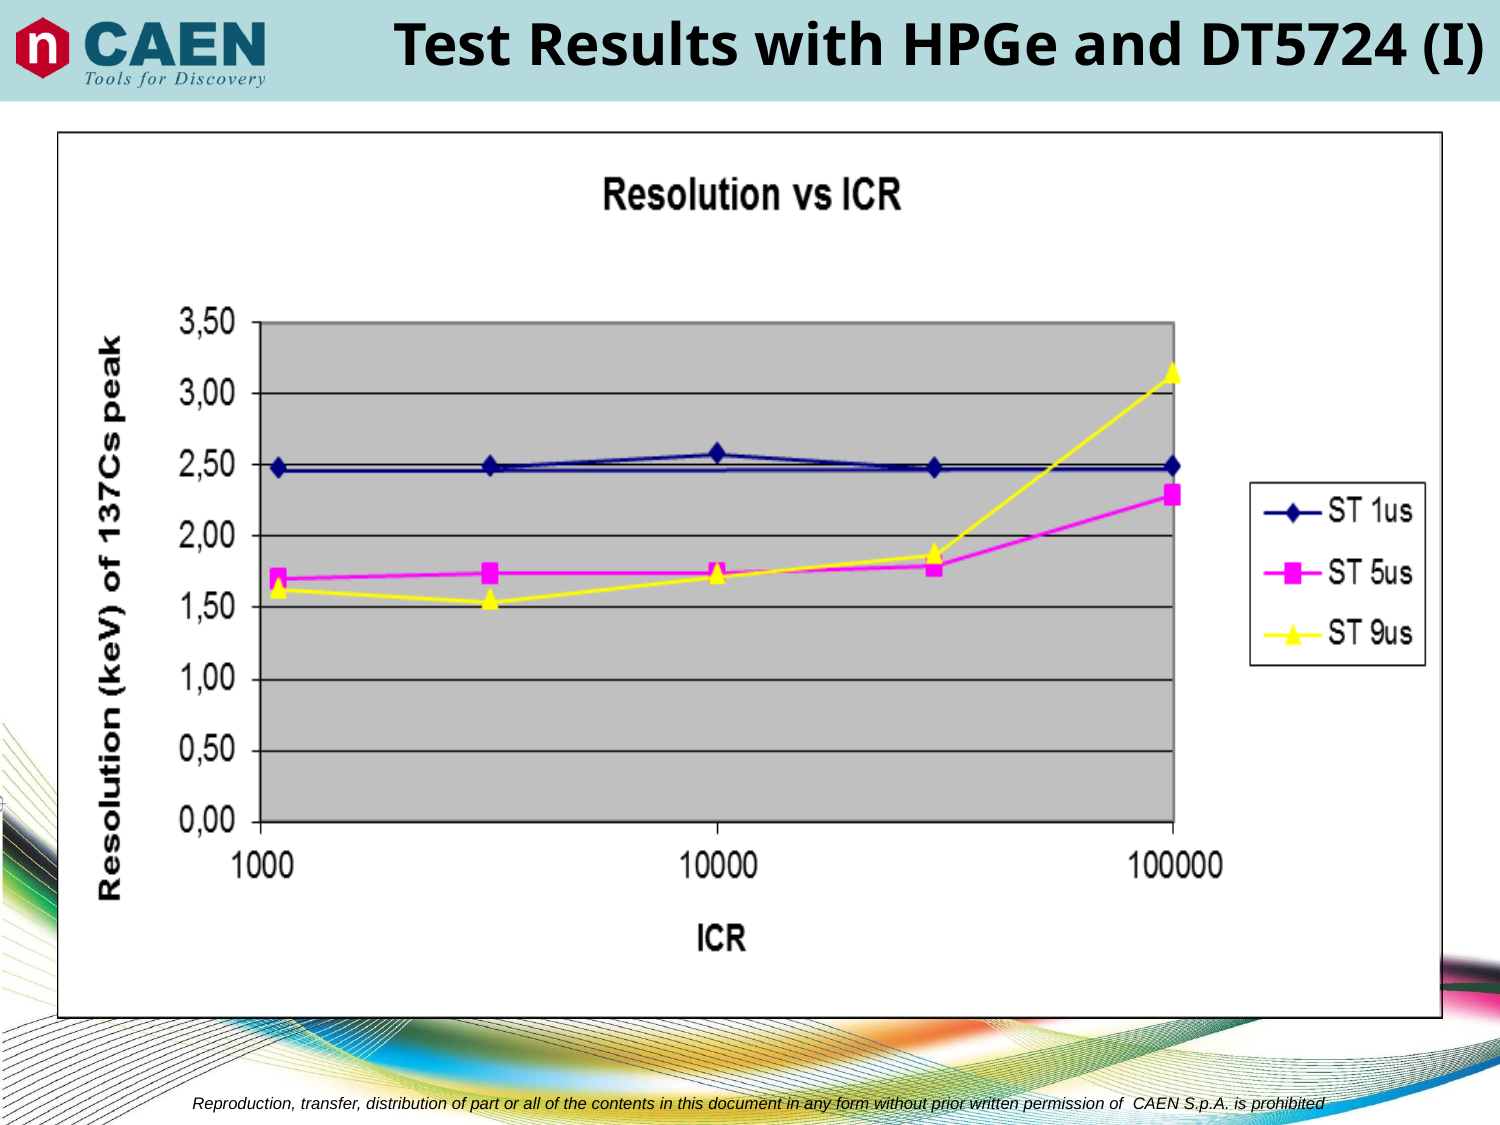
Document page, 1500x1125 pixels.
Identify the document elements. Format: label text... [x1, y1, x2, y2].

text_box Reproduction, transfer, distribution of part or all of the contents in this document in any form without prior written permission of CAEN S.p.A. is prohibited [88, 1085, 1436, 1118]
picture [0, 129, 1500, 1125]
picture [16, 17, 265, 88]
title Test Results with HPGe and DT5724 (I) [275, 0, 1500, 100]
